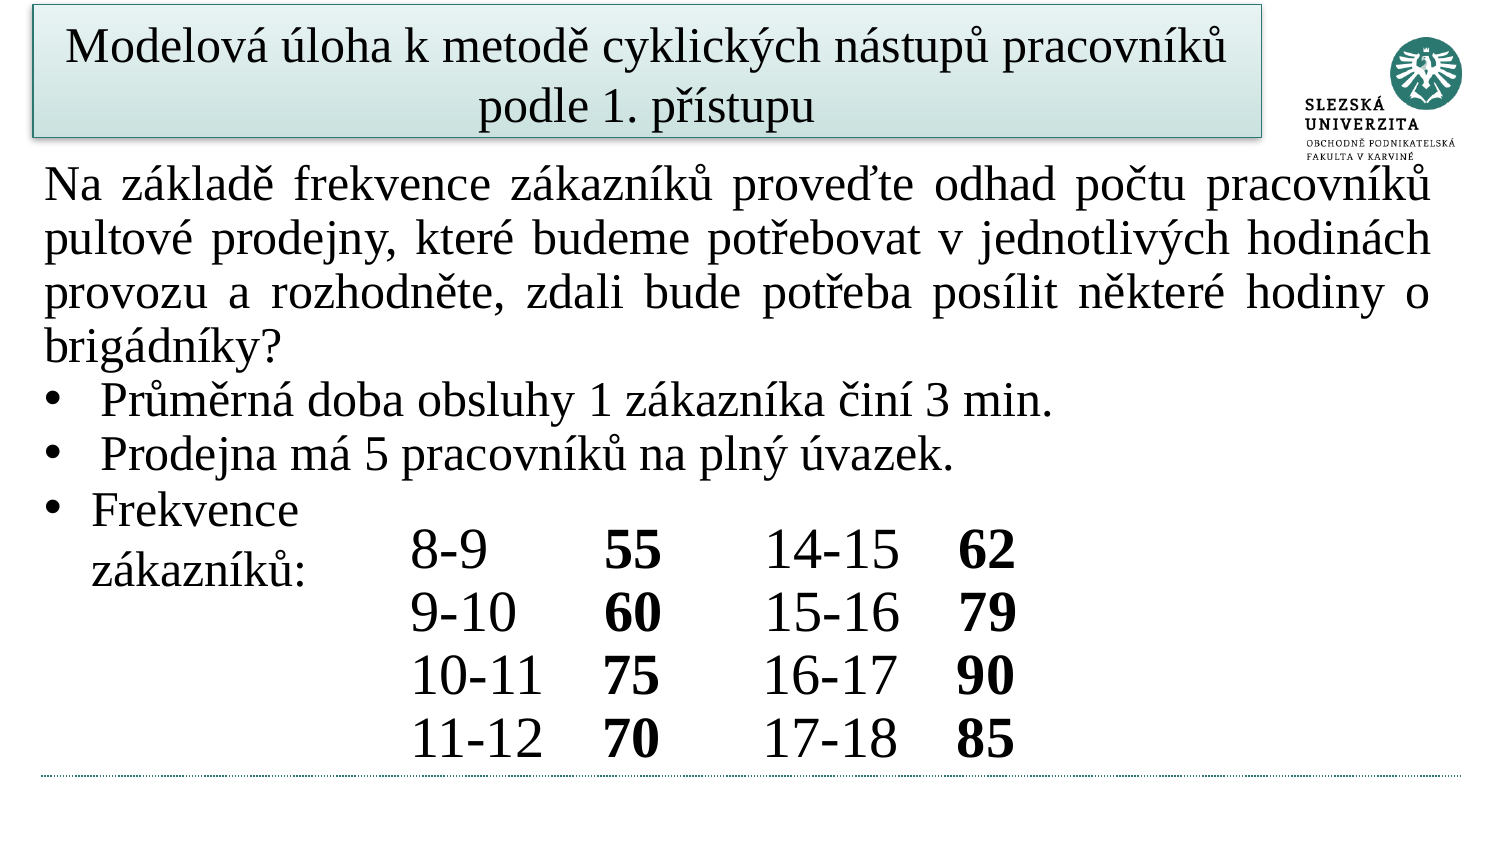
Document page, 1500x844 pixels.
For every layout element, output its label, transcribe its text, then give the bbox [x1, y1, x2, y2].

text_box Na základě frekvence zákazníků proveďte odhad počtu pracovníků pultové prodejny, které budeme potřebovat v jednotlivých hodinách provozu a rozhodněte, zdali bude potřeba posílit některé hodiny o brigádníky? Průměrná doba obsluhy 1 zákazníka činí 3 min. Prodejna má 5 pracovníků na plný úvazek. [29, 150, 1447, 489]
title Modelová úloha k metodě cyklických nástupů pracovníků podle 1. přístupu [32, 4, 1262, 138]
text_box Frekvence zákazníků: [29, 469, 372, 604]
text_box 8-9 55 14-15 62 9-10 60 15-16 79 10-11 75 16-17 90 11-12 70 17-18 85 [395, 510, 1400, 778]
picture [1305, 37, 1462, 160]
